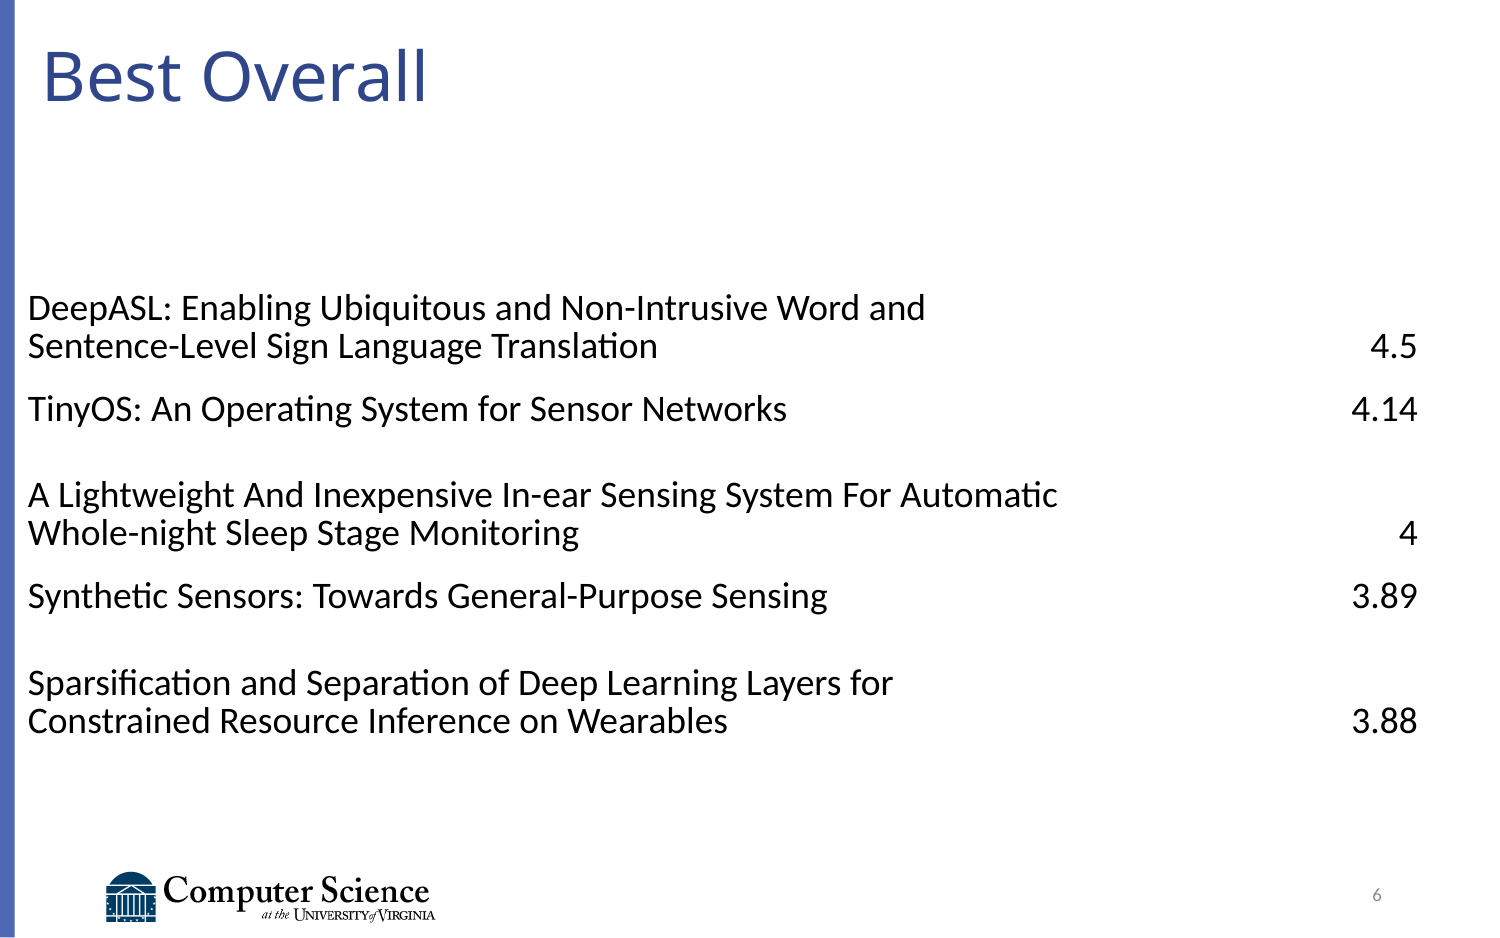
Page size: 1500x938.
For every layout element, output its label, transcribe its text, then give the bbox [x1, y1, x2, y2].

table_cell A Lightweight And Inexpensive In-ear Sensing System For Automatic Whole-night Sleep Stage Monitoring [26, 431, 1088, 555]
table_cell Sparsification and Separation of Deep Learning Layers for Constrained Resource Inference on Wearables [26, 618, 1088, 743]
table_cell 4.14 [1088, 368, 1419, 431]
picture [103, 870, 441, 923]
table_cell Synthetic Sensors: Towards General-Purpose Sensing [26, 555, 1088, 618]
table_cell 4 [1088, 431, 1419, 555]
table_cell 3.88 [1088, 618, 1419, 743]
table_cell TinyOS: An Operating System for Sensor Networks [26, 368, 1088, 431]
title Best Overall [26, 14, 1483, 145]
table_cell 3.89 [1088, 555, 1419, 618]
slide_number 6 [1059, 868, 1397, 919]
table_header 4.5 [1088, 243, 1419, 368]
table_header DeepASL: Enabling Ubiquitous and Non-Intrusive Word and Sentence-Level Sign Language Translation [26, 243, 1088, 368]
